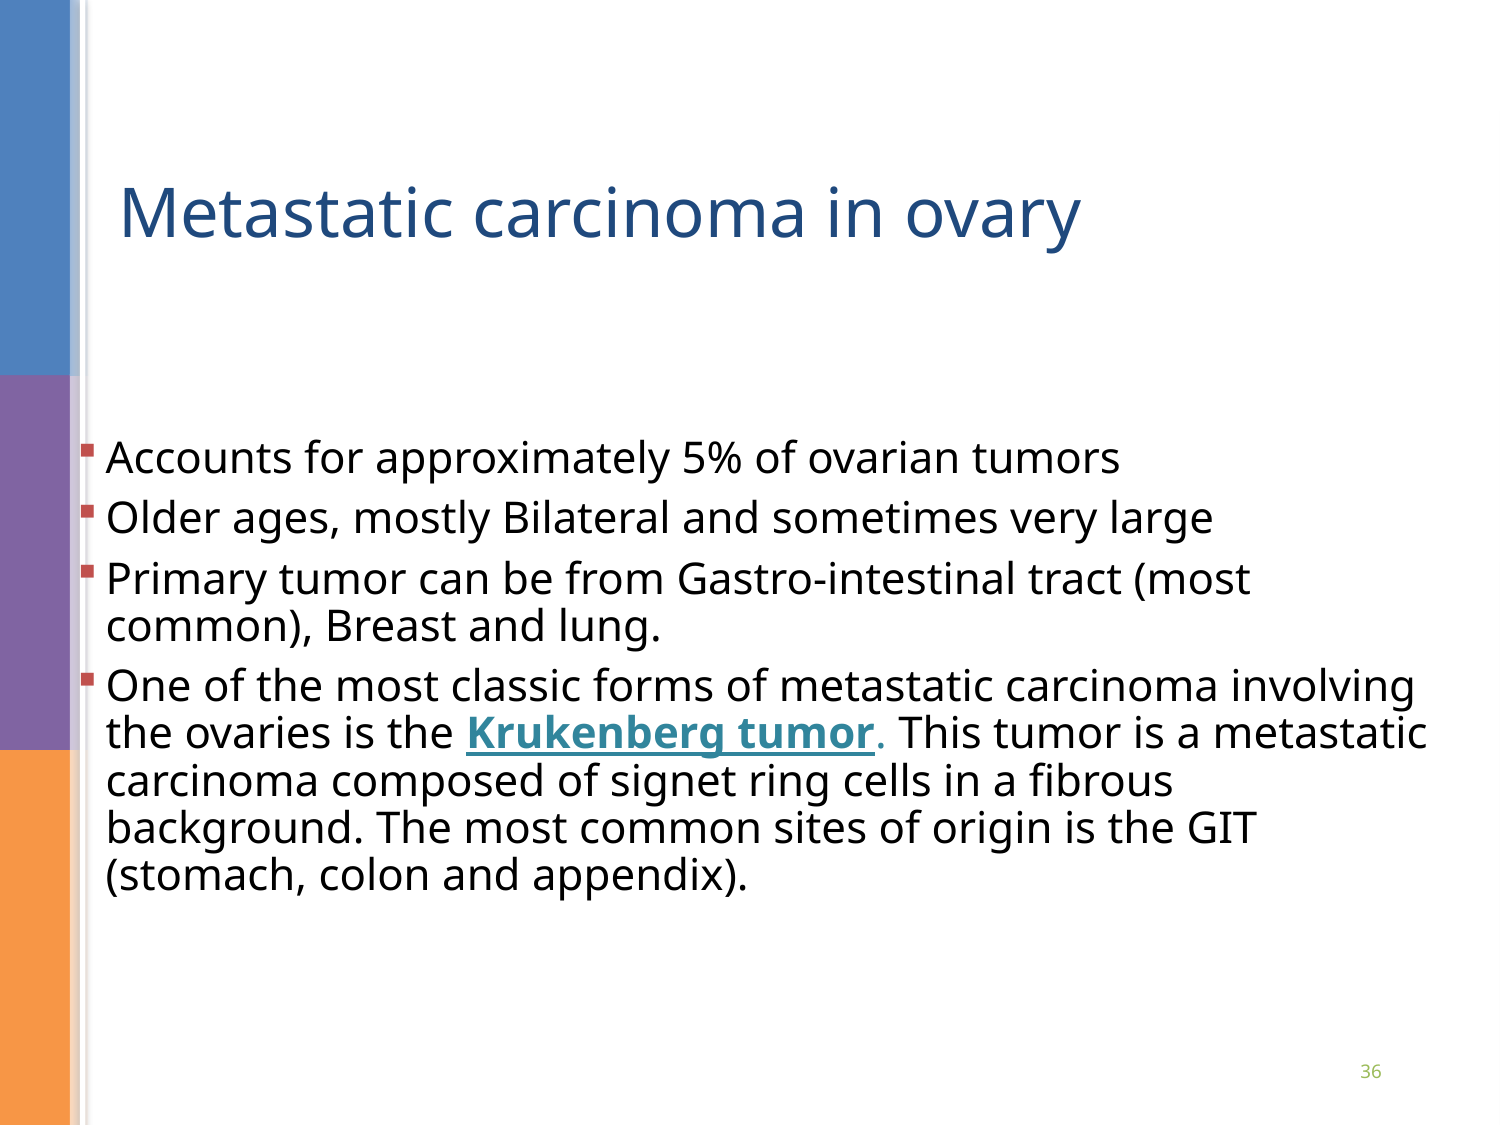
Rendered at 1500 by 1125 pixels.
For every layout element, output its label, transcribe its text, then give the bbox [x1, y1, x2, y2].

title Metastatic carcinoma in ovary [103, 59, 1397, 278]
list Accounts for approximately 5% of ovarian tumors Older ages, mostly Bilateral and sometimes very large Primary tumor can be from Gastro-intestinal tract (most common), Breast and lung. One of the most classic forms of metastatic carcinoma involving the ovaries is the Krukenberg tumor. This tumor is a metastatic carcinoma composed of signet ring cells in a fibrous background. The most common sites of origin is the GIT (stomach, colon and appendix). [62, 362, 1460, 1125]
slide_number 36 [993, 1042, 1397, 1103]
